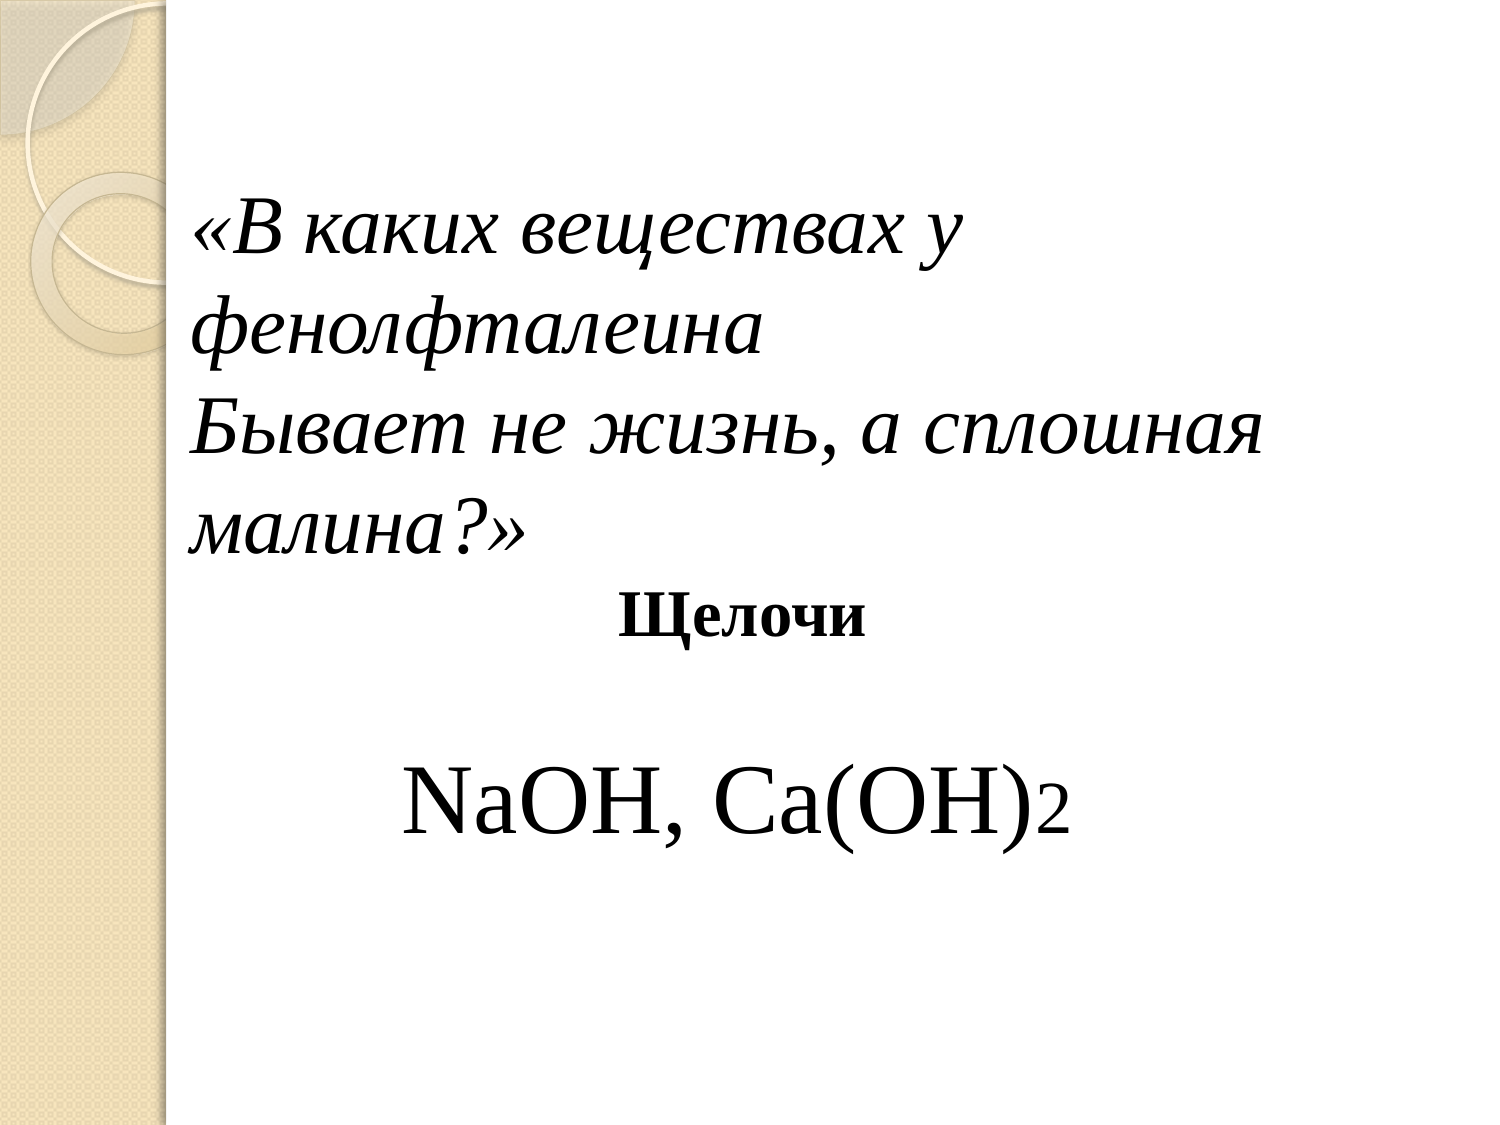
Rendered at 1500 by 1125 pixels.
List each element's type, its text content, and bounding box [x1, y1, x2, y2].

list Щелочи [590, 562, 1500, 1017]
text_box NaOH, Ca(OH)2 [386, 726, 1161, 862]
title «В каких веществах у фенолфталеина Бывает не жизнь, а сплошная малина?» [175, 82, 1500, 658]
